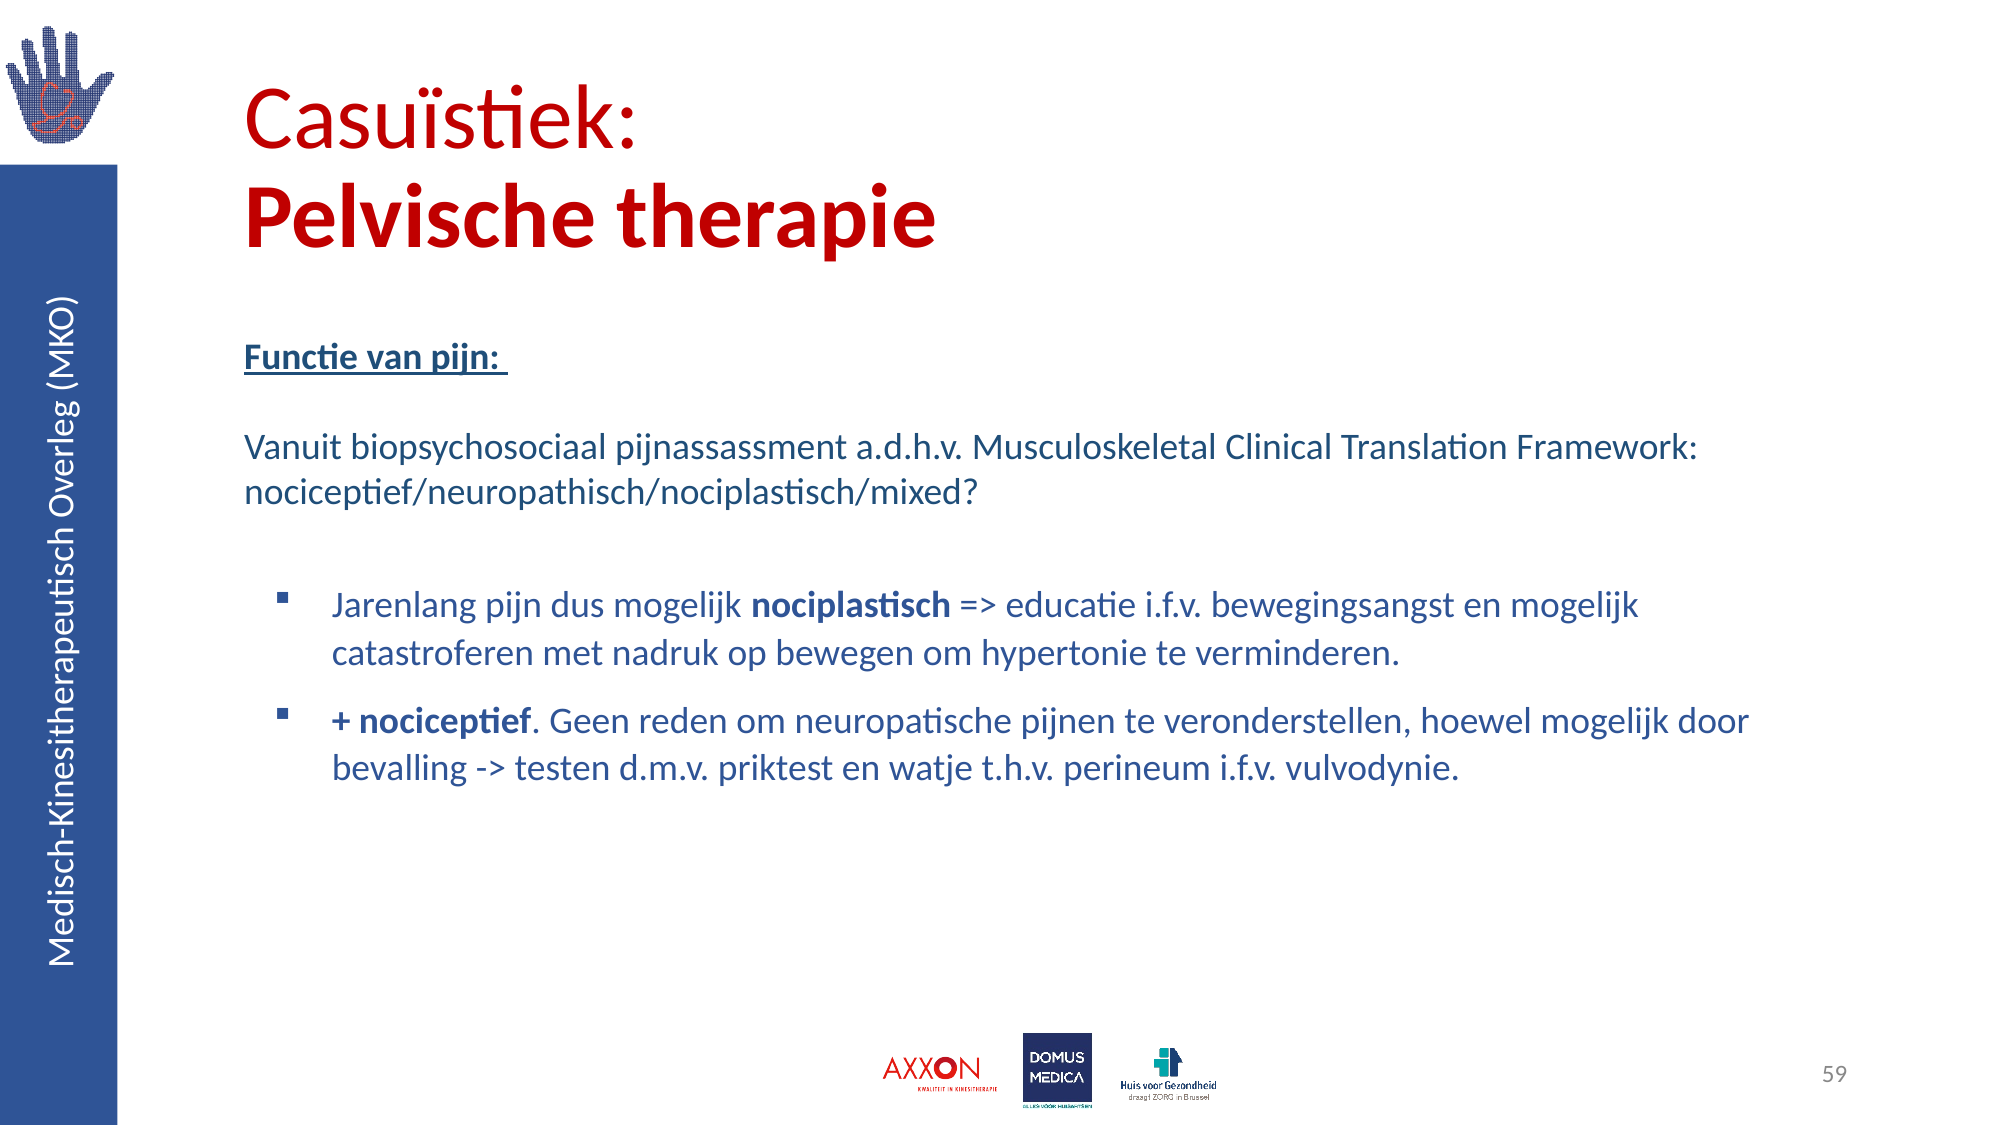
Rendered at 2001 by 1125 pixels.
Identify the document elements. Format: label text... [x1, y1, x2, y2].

picture [1010, 1020, 1104, 1121]
picture [1121, 1048, 1216, 1101]
picture [2, 5, 118, 169]
title Casuïstiek: Pelvische therapie [229, 59, 1863, 278]
text_box Functie van pijn: Vanuit biopsychosociaal pijnassassment a.d.h.v. Musculoskeletal Clinical Translation Framework: nociceptief/neuropathisch/nociplastisch/mixed? Jarenlang pijn dus mogelijk nociplastisch => educatie i.f.v. bewegingsangst en mogelijk catastroferen met nadruk op bewegen om hypertonie te verminderen. + nociceptief. Geen reden om neuropatische pijnen te veronderstellen, hoewel mogelijk door bevalling -> testen d.m.v. priktest en watje t.h.v. perineum i.f.v. vulvodynie. [229, 324, 1863, 796]
picture [875, 1047, 1003, 1102]
slide_number 59 [1412, 1042, 1863, 1103]
